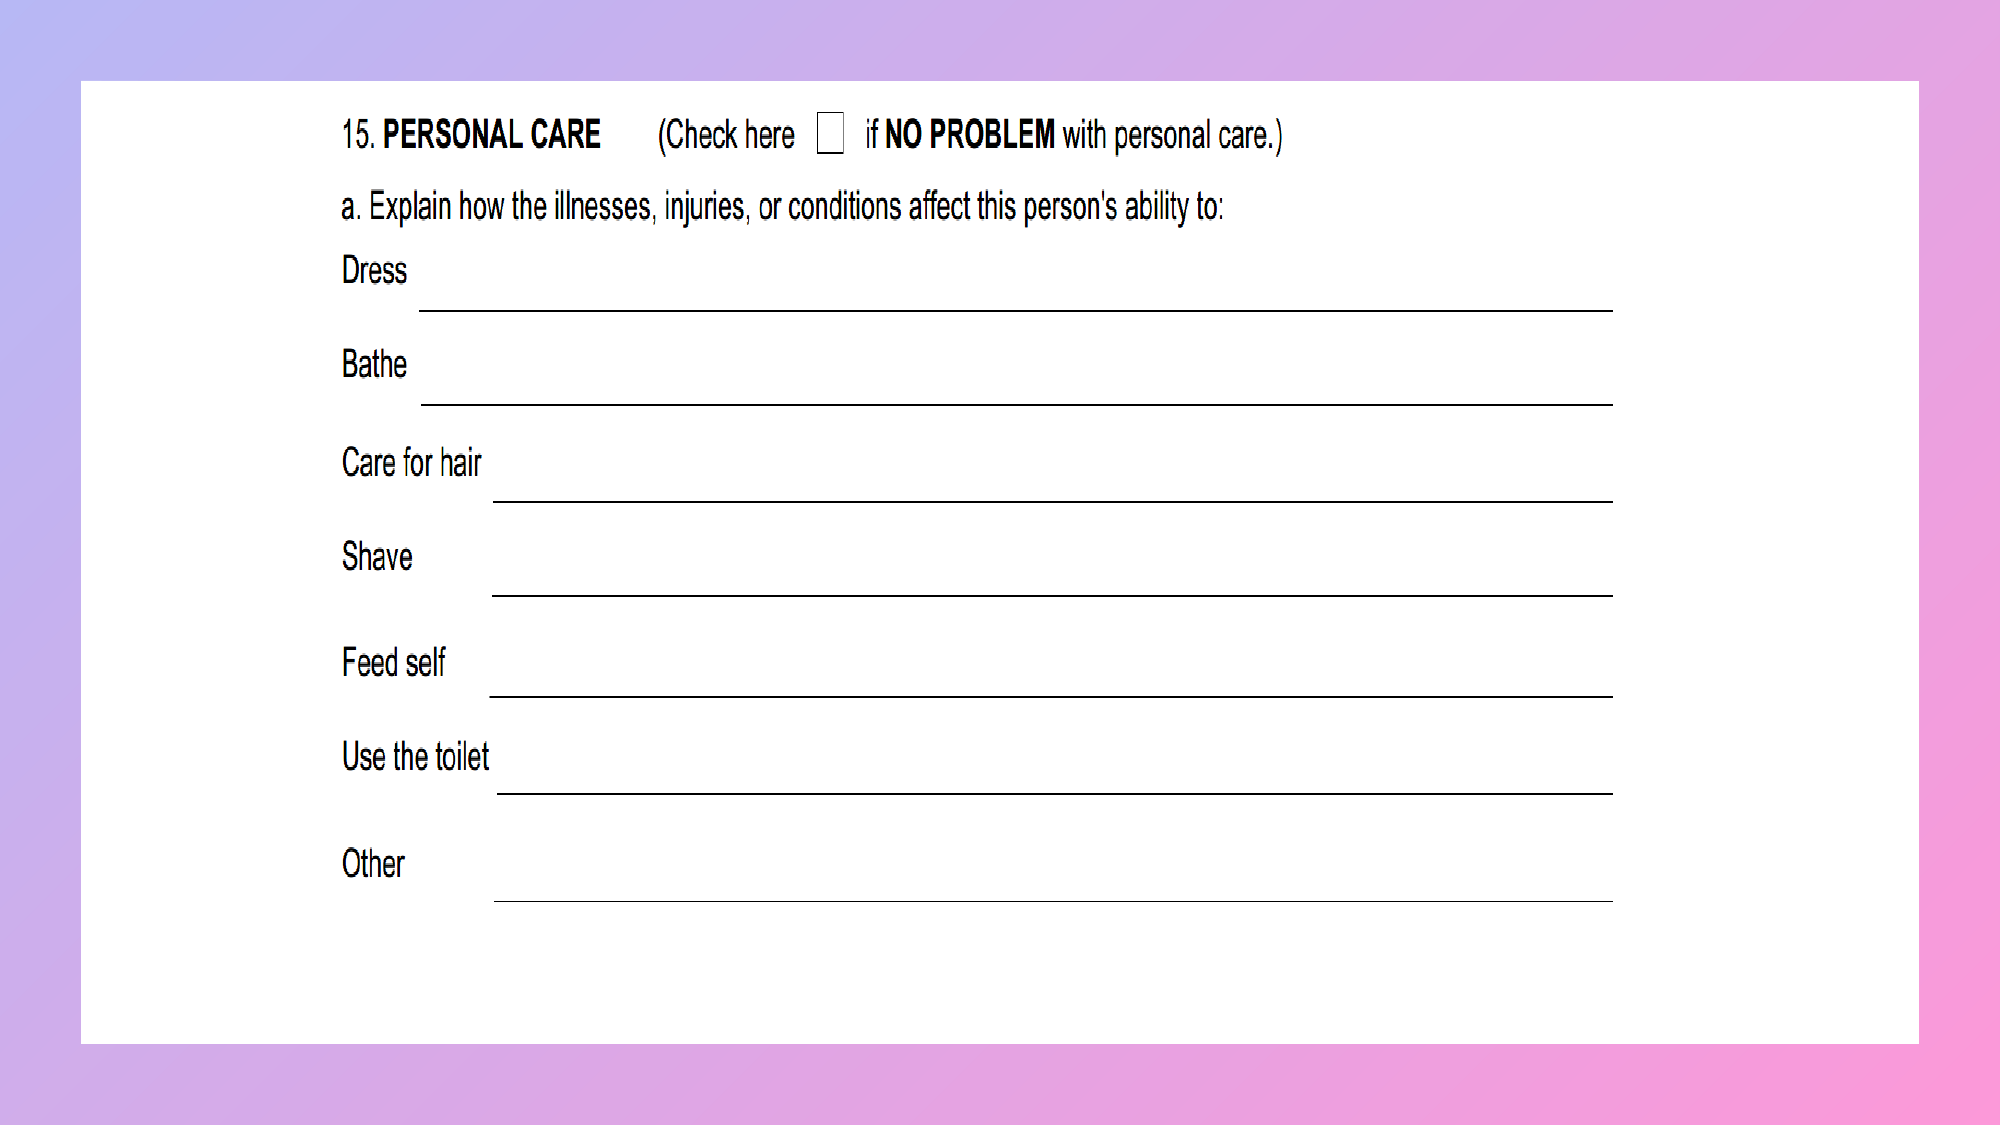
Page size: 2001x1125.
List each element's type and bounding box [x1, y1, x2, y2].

picture [324, 93, 1658, 946]
